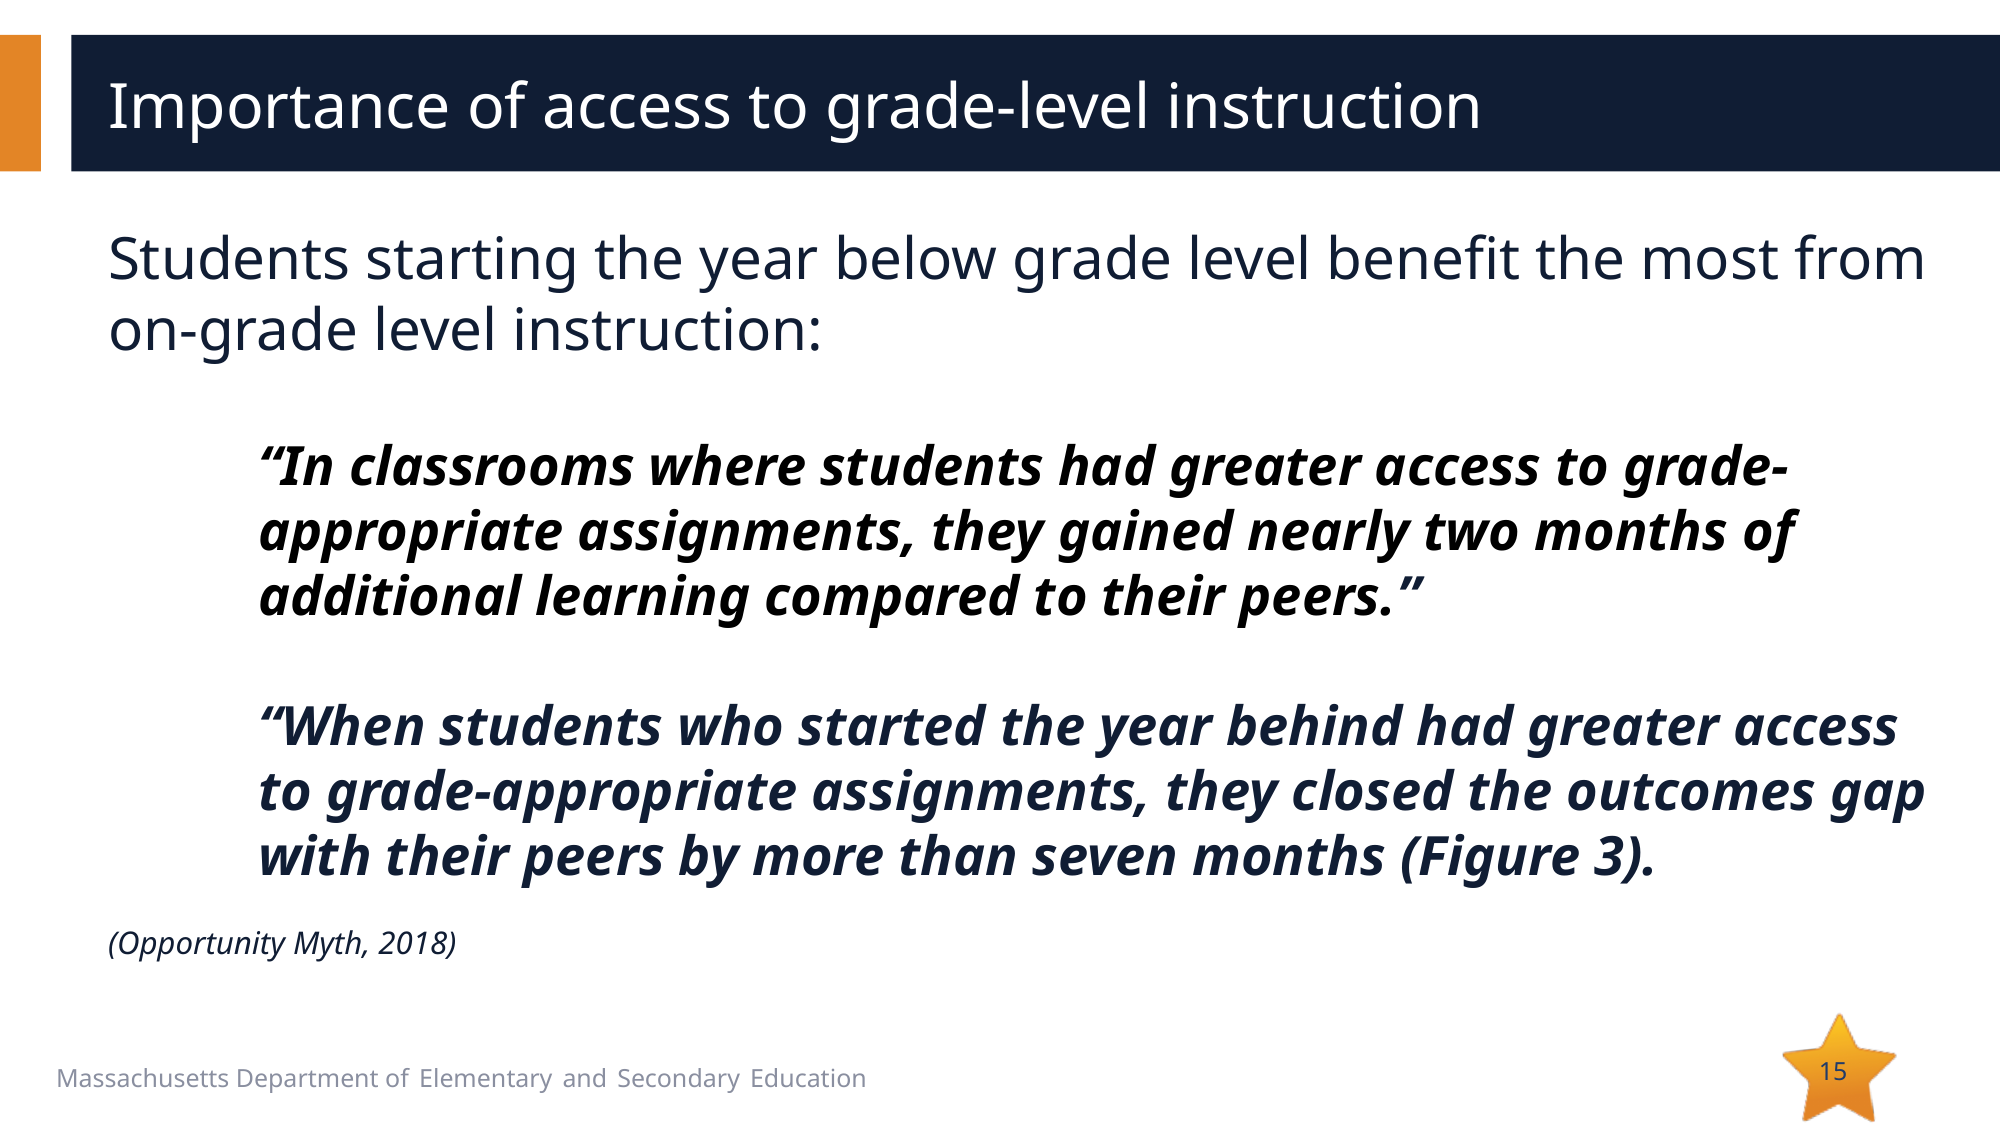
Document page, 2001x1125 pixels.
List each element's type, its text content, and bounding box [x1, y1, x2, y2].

title Importance of access to grade-level instruction [93, 47, 1959, 149]
picture [1773, 1006, 1909, 1125]
slide_number 15 [1412, 1042, 1863, 1103]
list Students starting the year below grade level benefit the most from on-grade level instruction: “In classrooms where students had greater access to grade-appropriate assignments, they gained nearly two months of additional learning compared to their peers.” “When students who started the year behind had greater access to grade-appropriate assignments, they closed the outcomes gap with their peers by more than seven months (Figure 3). (Opportunity Myth, 2018) [93, 149, 1959, 1006]
